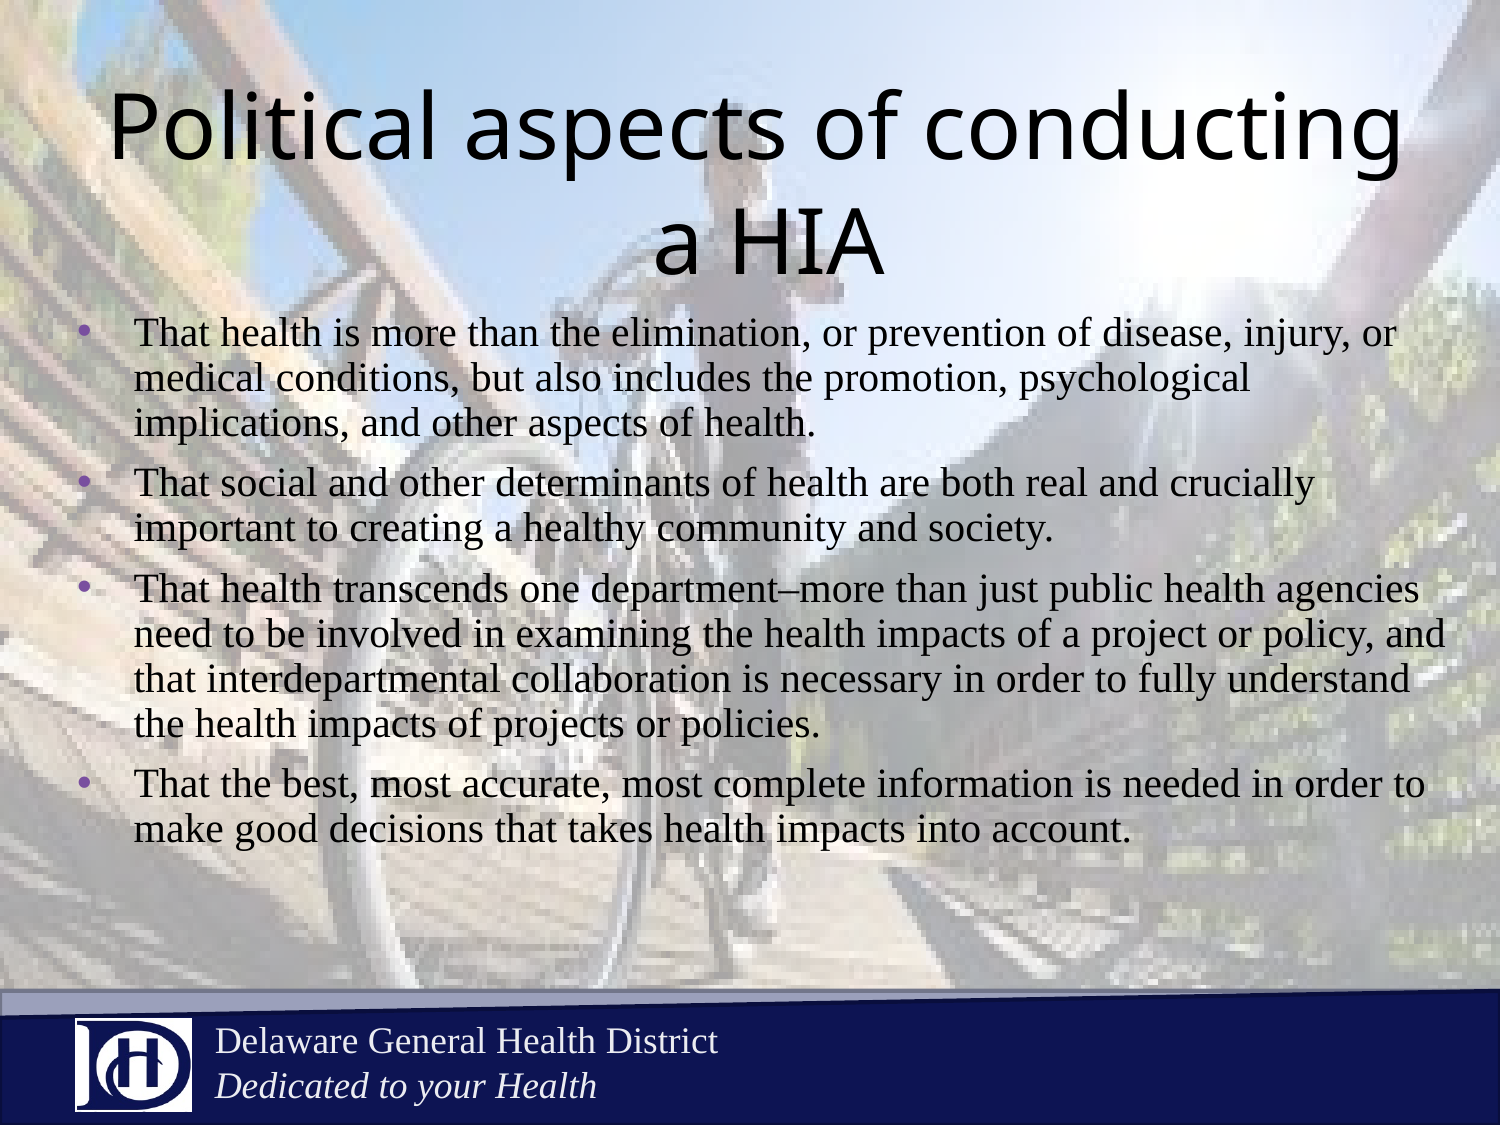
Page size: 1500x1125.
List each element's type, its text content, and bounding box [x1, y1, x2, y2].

text_box Political aspects of conducting a HIA That health is more than the elimination, or prevention of disease, injury, or medical conditions, but also includes the promotion, psychological implications, and other aspects of health. That social and other determinants of health are both real and crucially important to creating a healthy community and society. That health transcends one department–more than just public health agencies need to be involved in examining the health impacts of a project or policy, and that interdepartmental collaboration is necessary in order to fully understand the health impacts of projects or policies. That the best, most accurate, most complete information is needed in order to make good decisions that takes health impacts into account. [62, 73, 1475, 672]
text_box [0, 988, 1488, 1015]
picture [74, 1018, 192, 1112]
text_box Delaware General Health District Dedicated to your Health [200, 1008, 1150, 1124]
text_box [0, 988, 1500, 1125]
